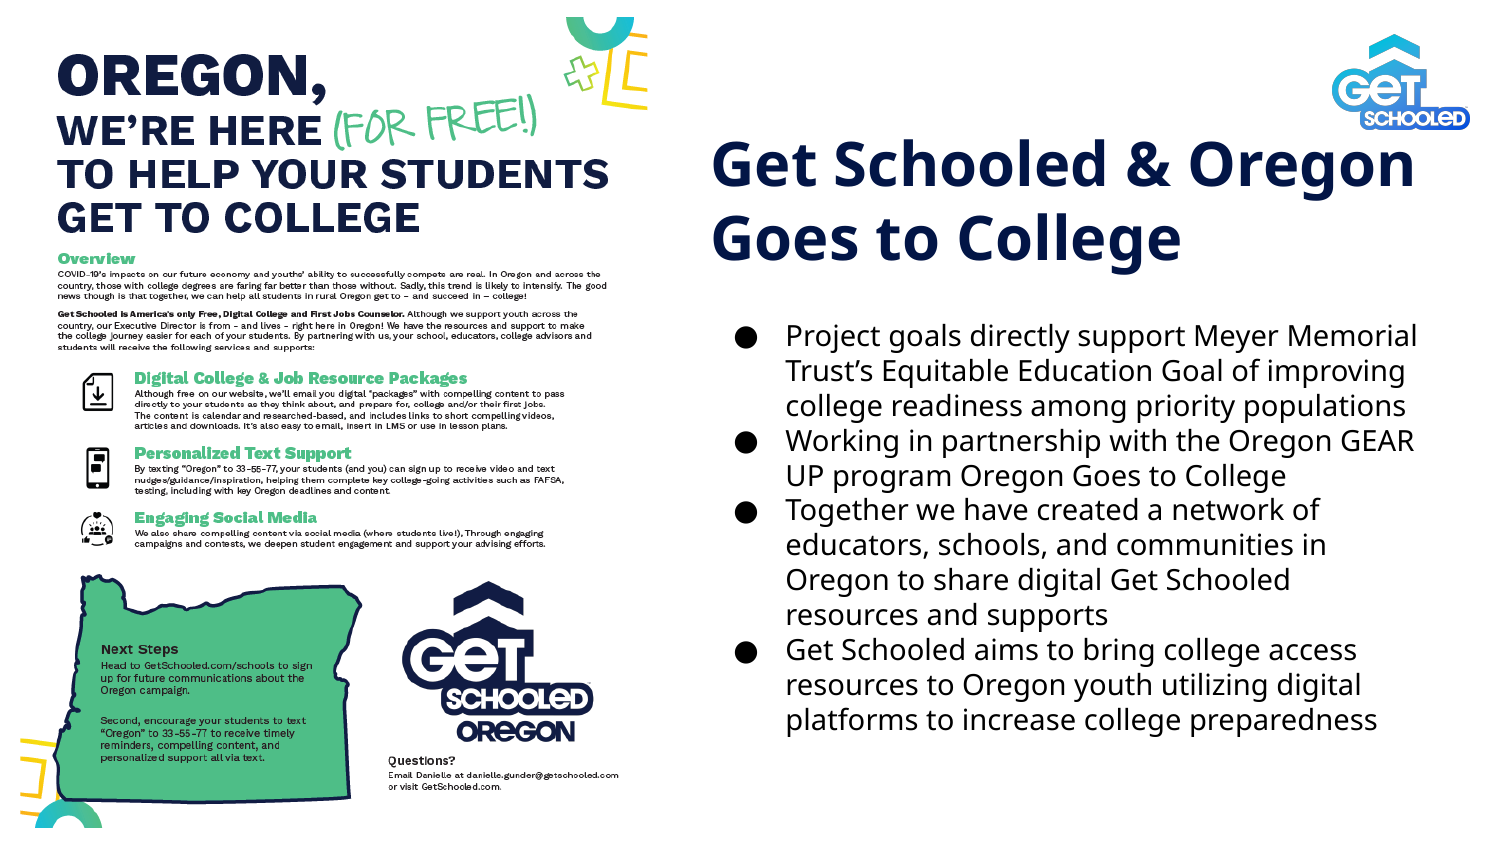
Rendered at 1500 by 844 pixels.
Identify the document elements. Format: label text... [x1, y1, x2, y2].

text_box Project goals directly support Meyer Memorial Trust’s Equitable Education Goal of improving college readiness among priority populations Working in partnership with the Oregon GEAR UP program Oregon Goes to College Together we have created a network of educators, schools, and communities in Oregon to share digital Get Schooled resources and supports Get Schooled aims to bring college access resources to Oregon youth utilizing digital platforms to increase college preparedness [695, 266, 1441, 752]
title Get Schooled & Oregon Goes to College [695, 109, 1441, 266]
picture [1332, 34, 1470, 130]
picture [20, 17, 648, 828]
